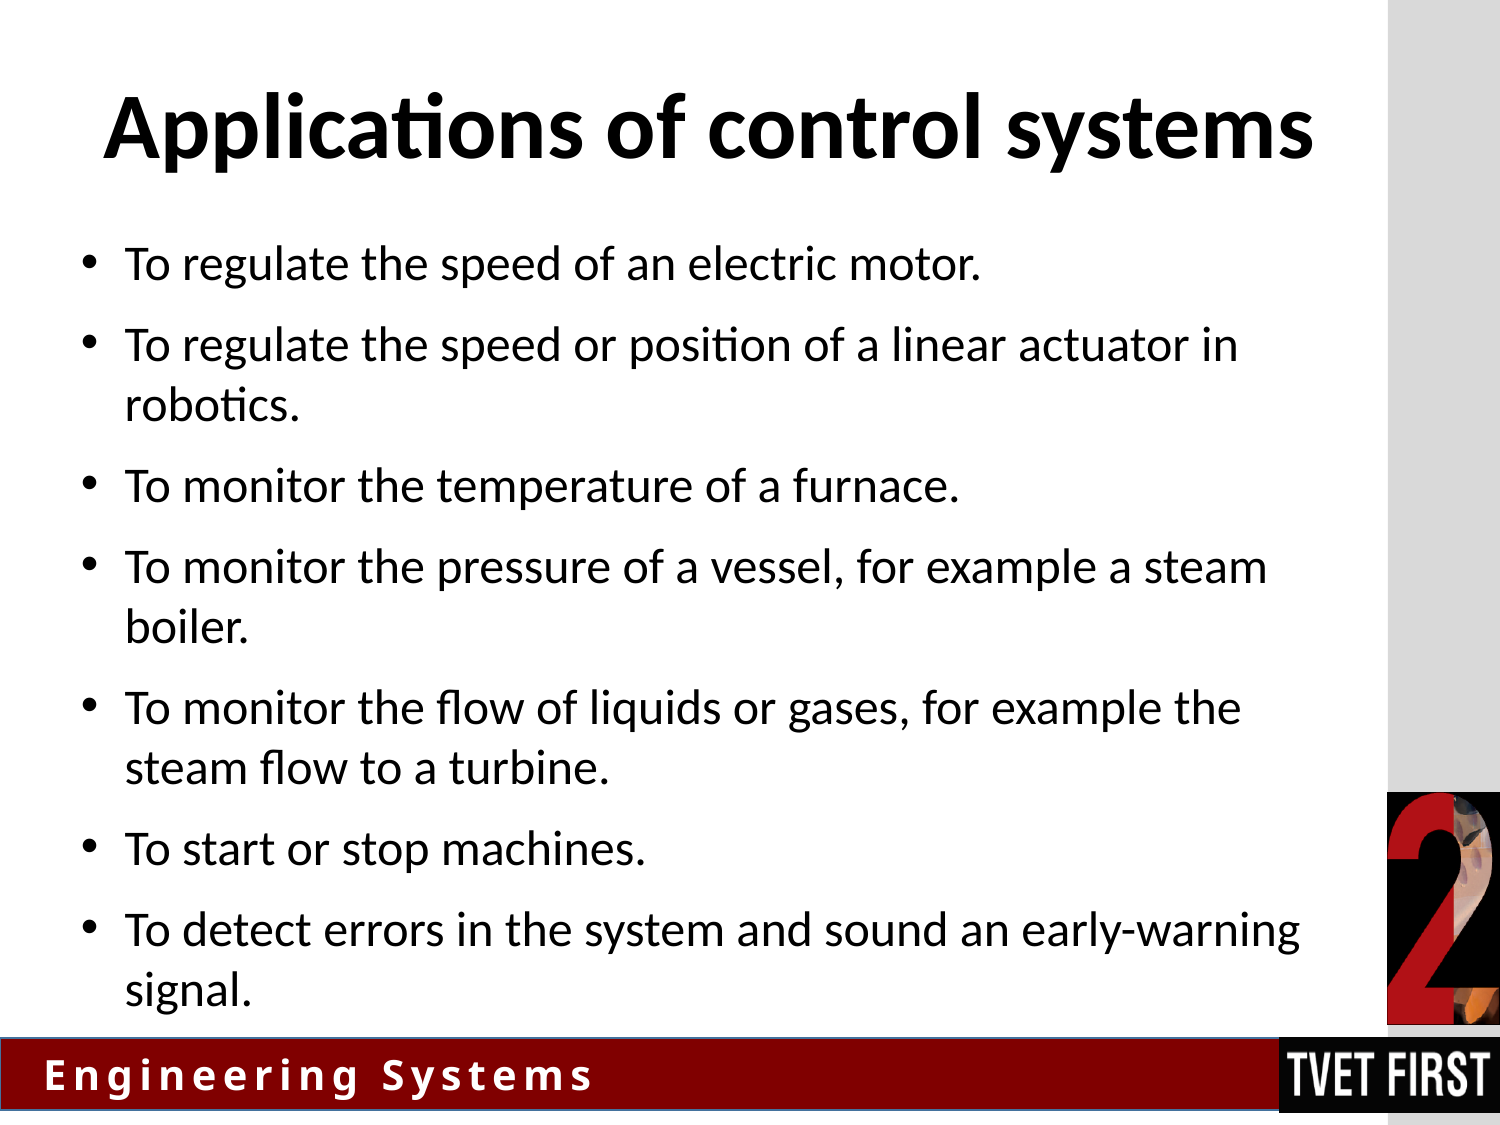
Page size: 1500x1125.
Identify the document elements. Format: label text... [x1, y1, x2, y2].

text_box To regulate the speed of an electric motor. To regulate the speed or position of a linear actuator in robotics. To monitor the temperature of a furnace. To monitor the pressure of a vessel, for example a steam boiler. To monitor the flow of liquids or gases, for example the steam flow to a turbine. To start or stop machines. To detect errors in the system and sound an early-warning signal. [66, 223, 1329, 1024]
picture [1387, 792, 1500, 1025]
picture [1279, 1037, 1500, 1113]
title Applications of control systems [88, 19, 1356, 237]
